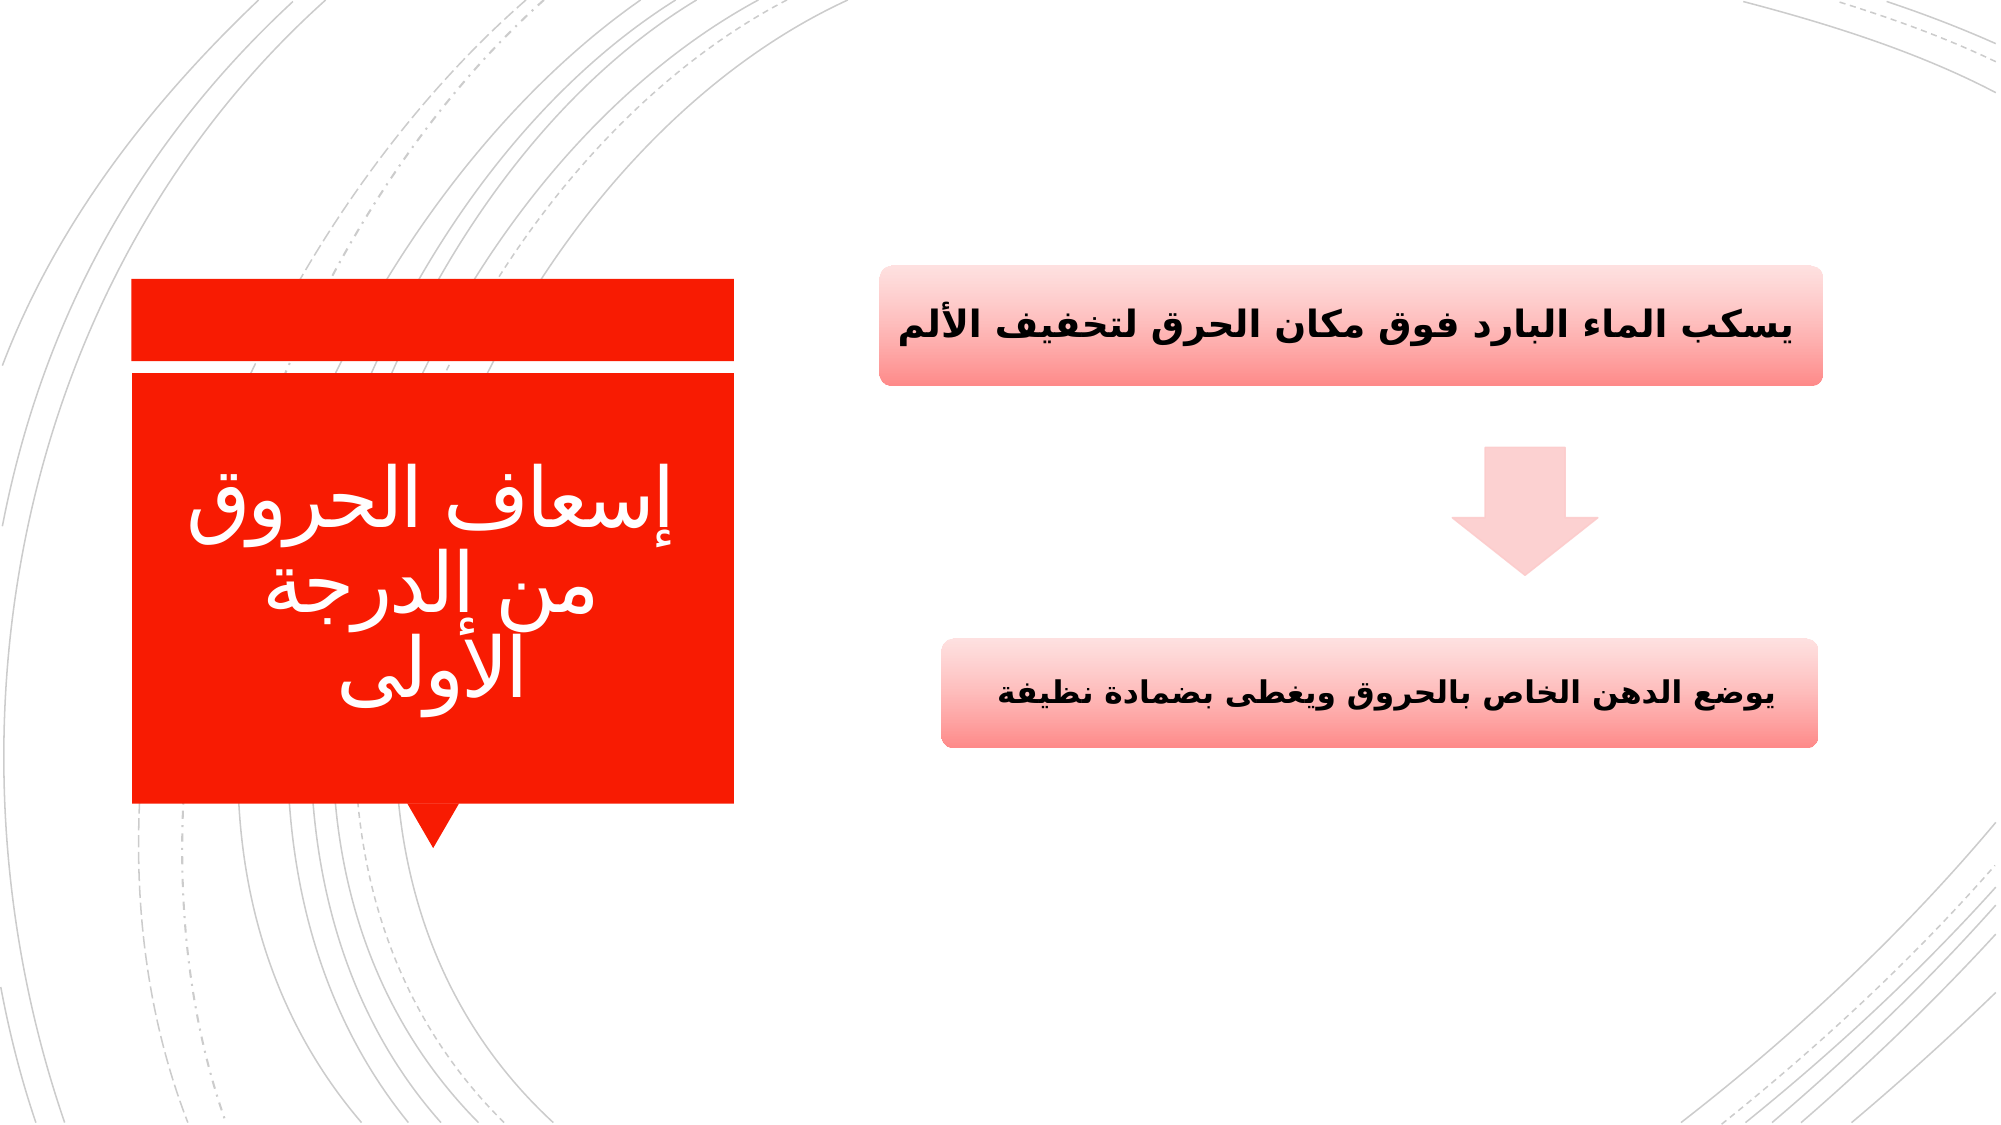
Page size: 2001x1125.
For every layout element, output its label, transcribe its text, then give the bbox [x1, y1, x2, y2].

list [839, 131, 1871, 993]
title إسعاف الحروق من الدرجة الأولى [145, 385, 720, 789]
